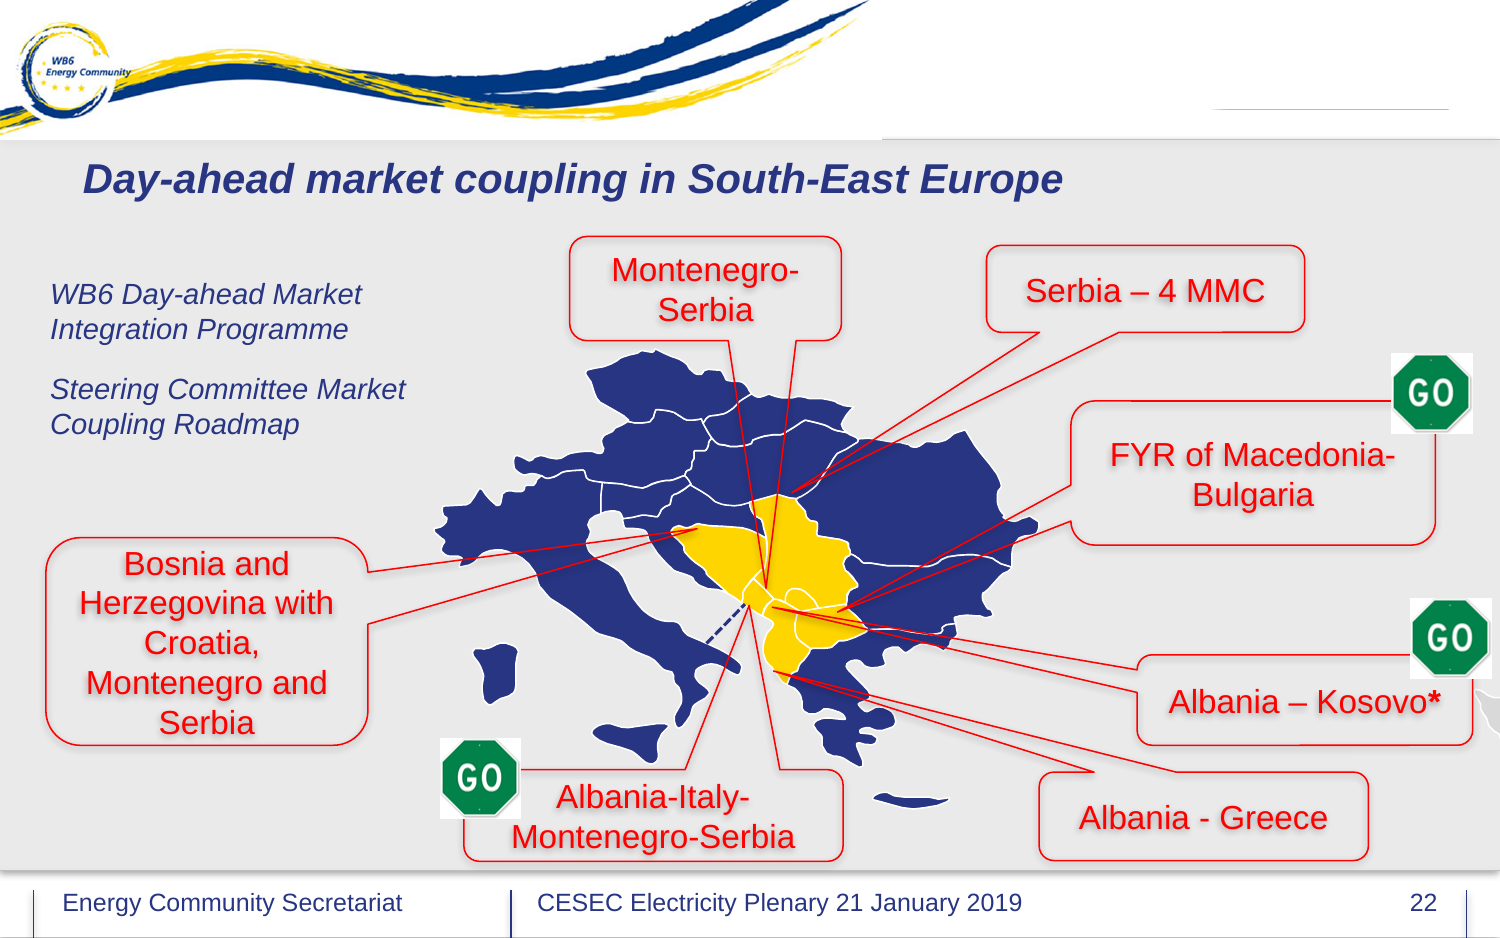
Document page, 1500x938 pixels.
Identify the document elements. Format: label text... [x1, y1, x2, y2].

text_box Albania - Greece [1039, 738, 1369, 861]
text_box FYR of Macedonia- Bulgaria [1043, 400, 1436, 546]
text_box Bosnia and Herzegovina with Croatia, Montenegro and Serbia [45, 537, 428, 746]
text_box Albania-Italy-Montenegro-Serbia [463, 818, 844, 862]
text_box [706, 603, 746, 644]
text_box Albania – Kosovo* [1043, 653, 1473, 746]
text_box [433, 348, 1040, 810]
text_box Day-ahead market coupling in South-East Europe [67, 129, 1330, 224]
text_box WB6 Day-ahead Market Integration Programme Steering Committee Market Coupling Roadmap [35, 268, 435, 465]
slide_number 22 [1418, 879, 1453, 930]
picture [0, 0, 882, 140]
text_box Montenegro-Serbia [569, 236, 842, 347]
picture [439, 738, 522, 820]
text_box Serbia – 4 MMC [986, 245, 1305, 370]
picture [1391, 353, 1473, 435]
picture [1410, 598, 1492, 679]
footer CESEC Electricity Plenary 21 January 2019 [522, 879, 1418, 930]
